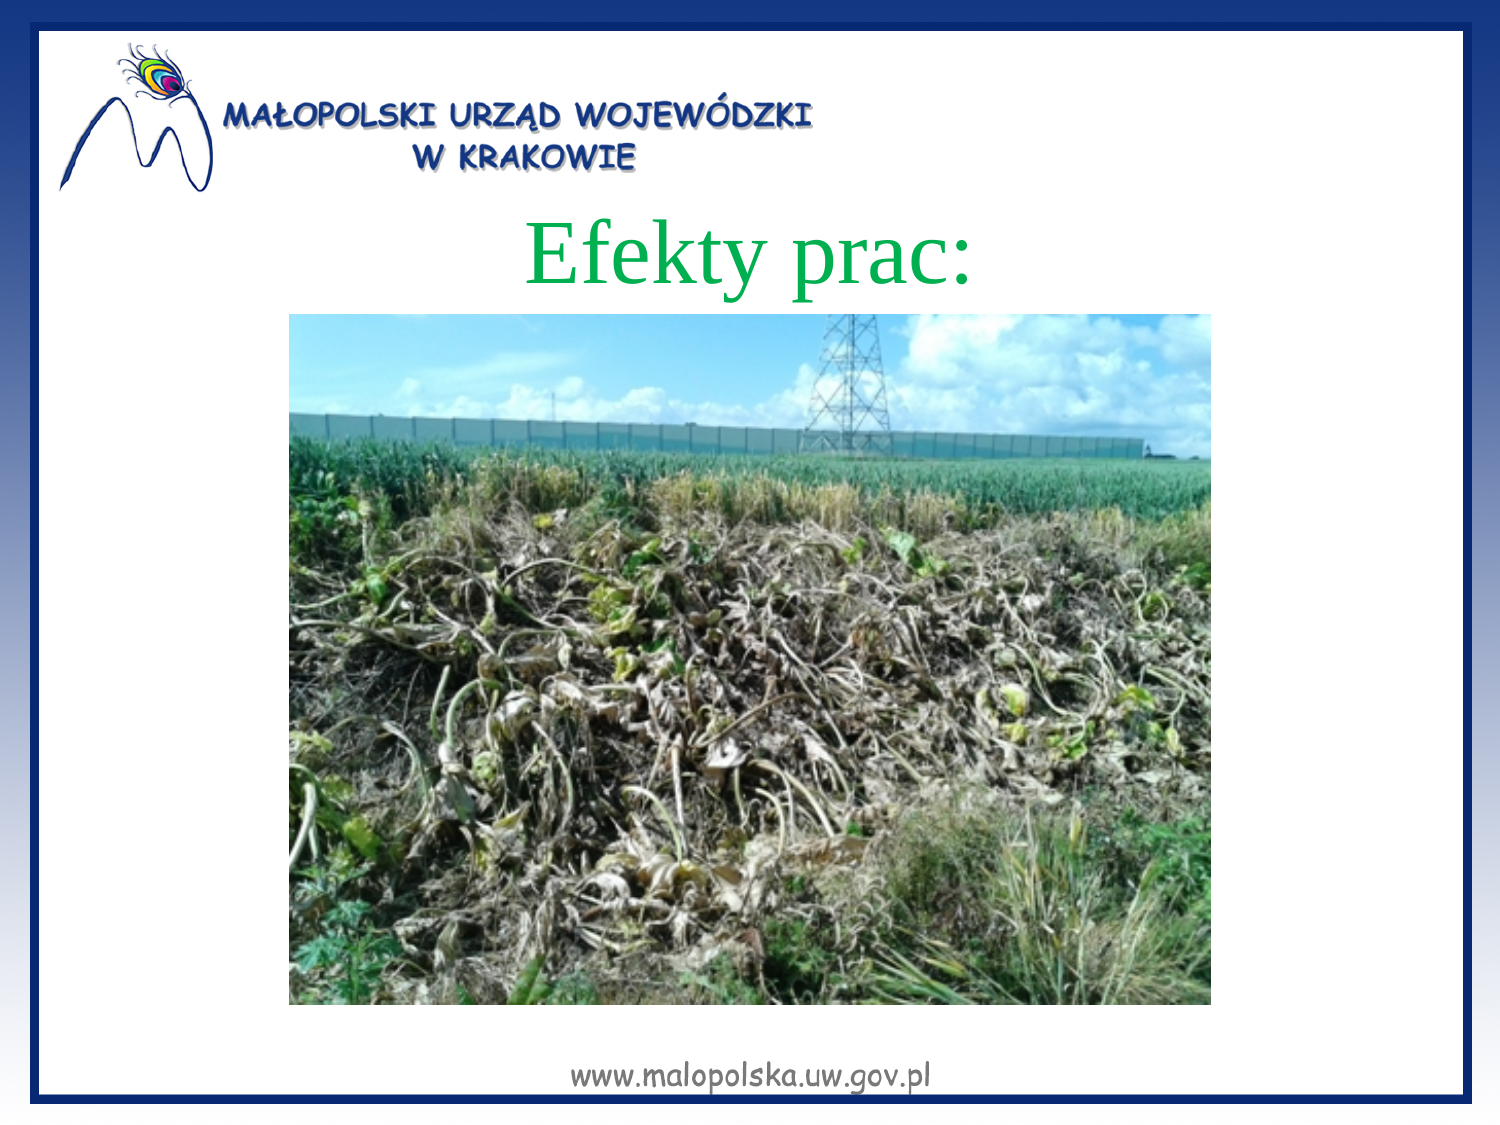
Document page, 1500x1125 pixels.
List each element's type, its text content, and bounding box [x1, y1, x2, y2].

title Efekty prac: [75, 184, 1425, 233]
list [289, 314, 1211, 1006]
picture [0, 0, 1500, 1125]
